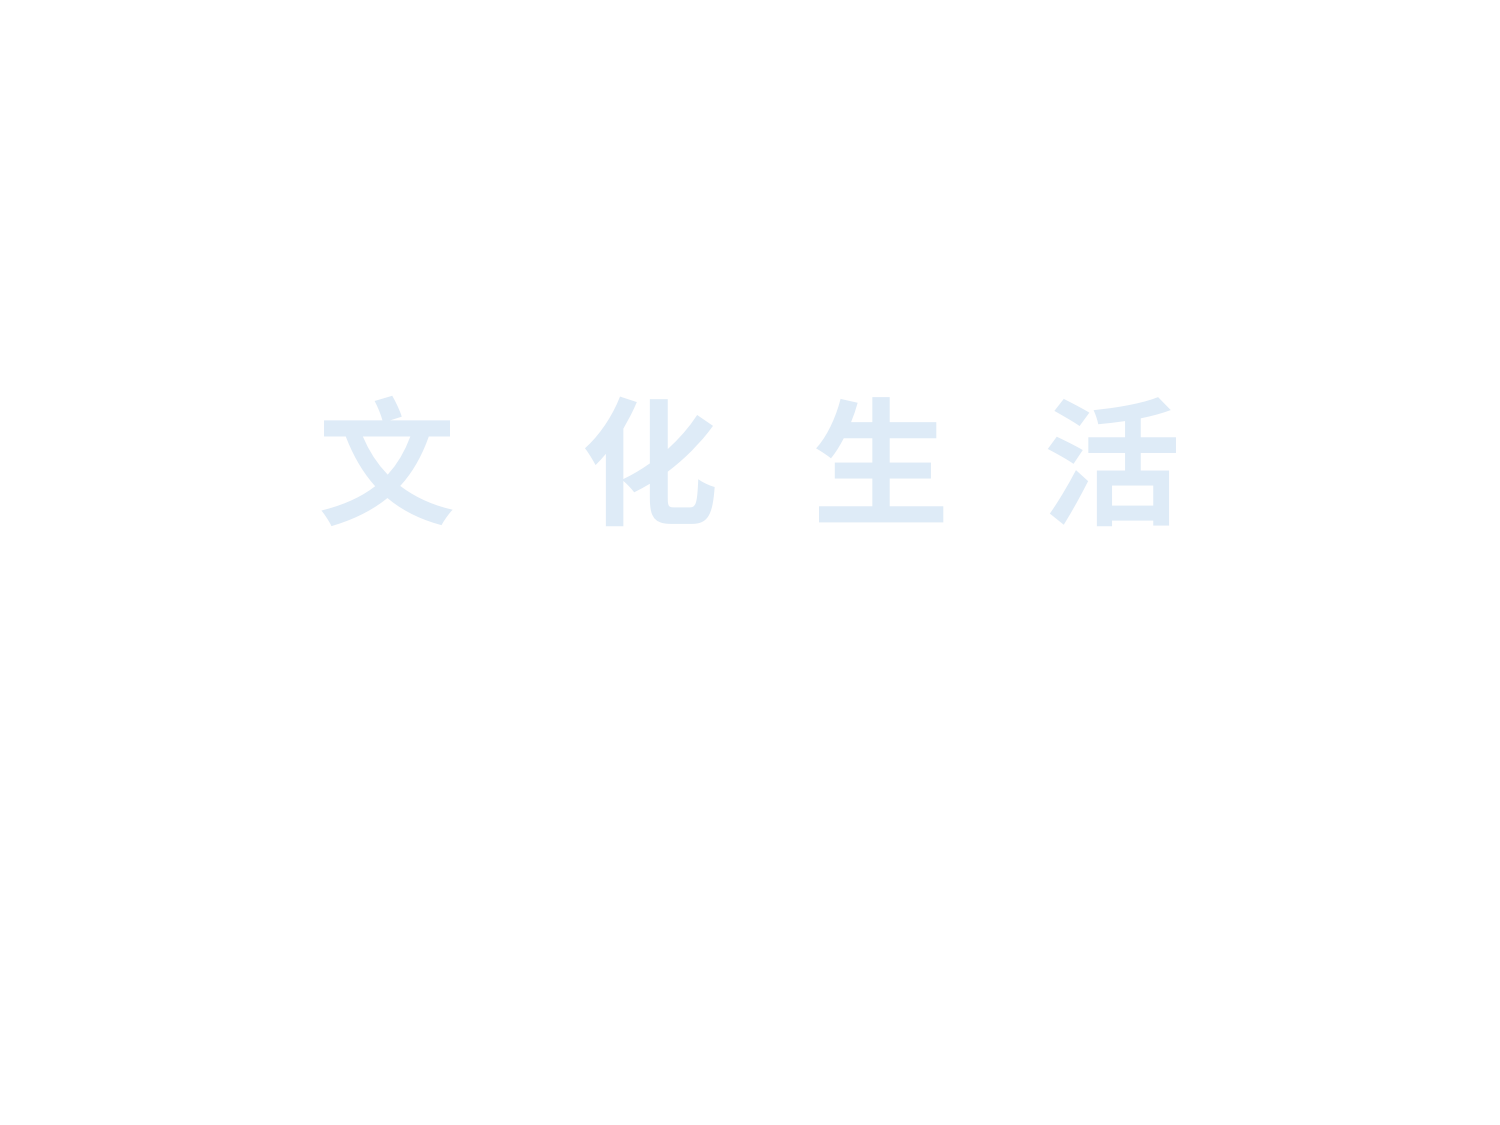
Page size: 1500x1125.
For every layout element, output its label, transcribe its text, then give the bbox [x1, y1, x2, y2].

title 文 化 生 活 [112, 349, 1388, 591]
